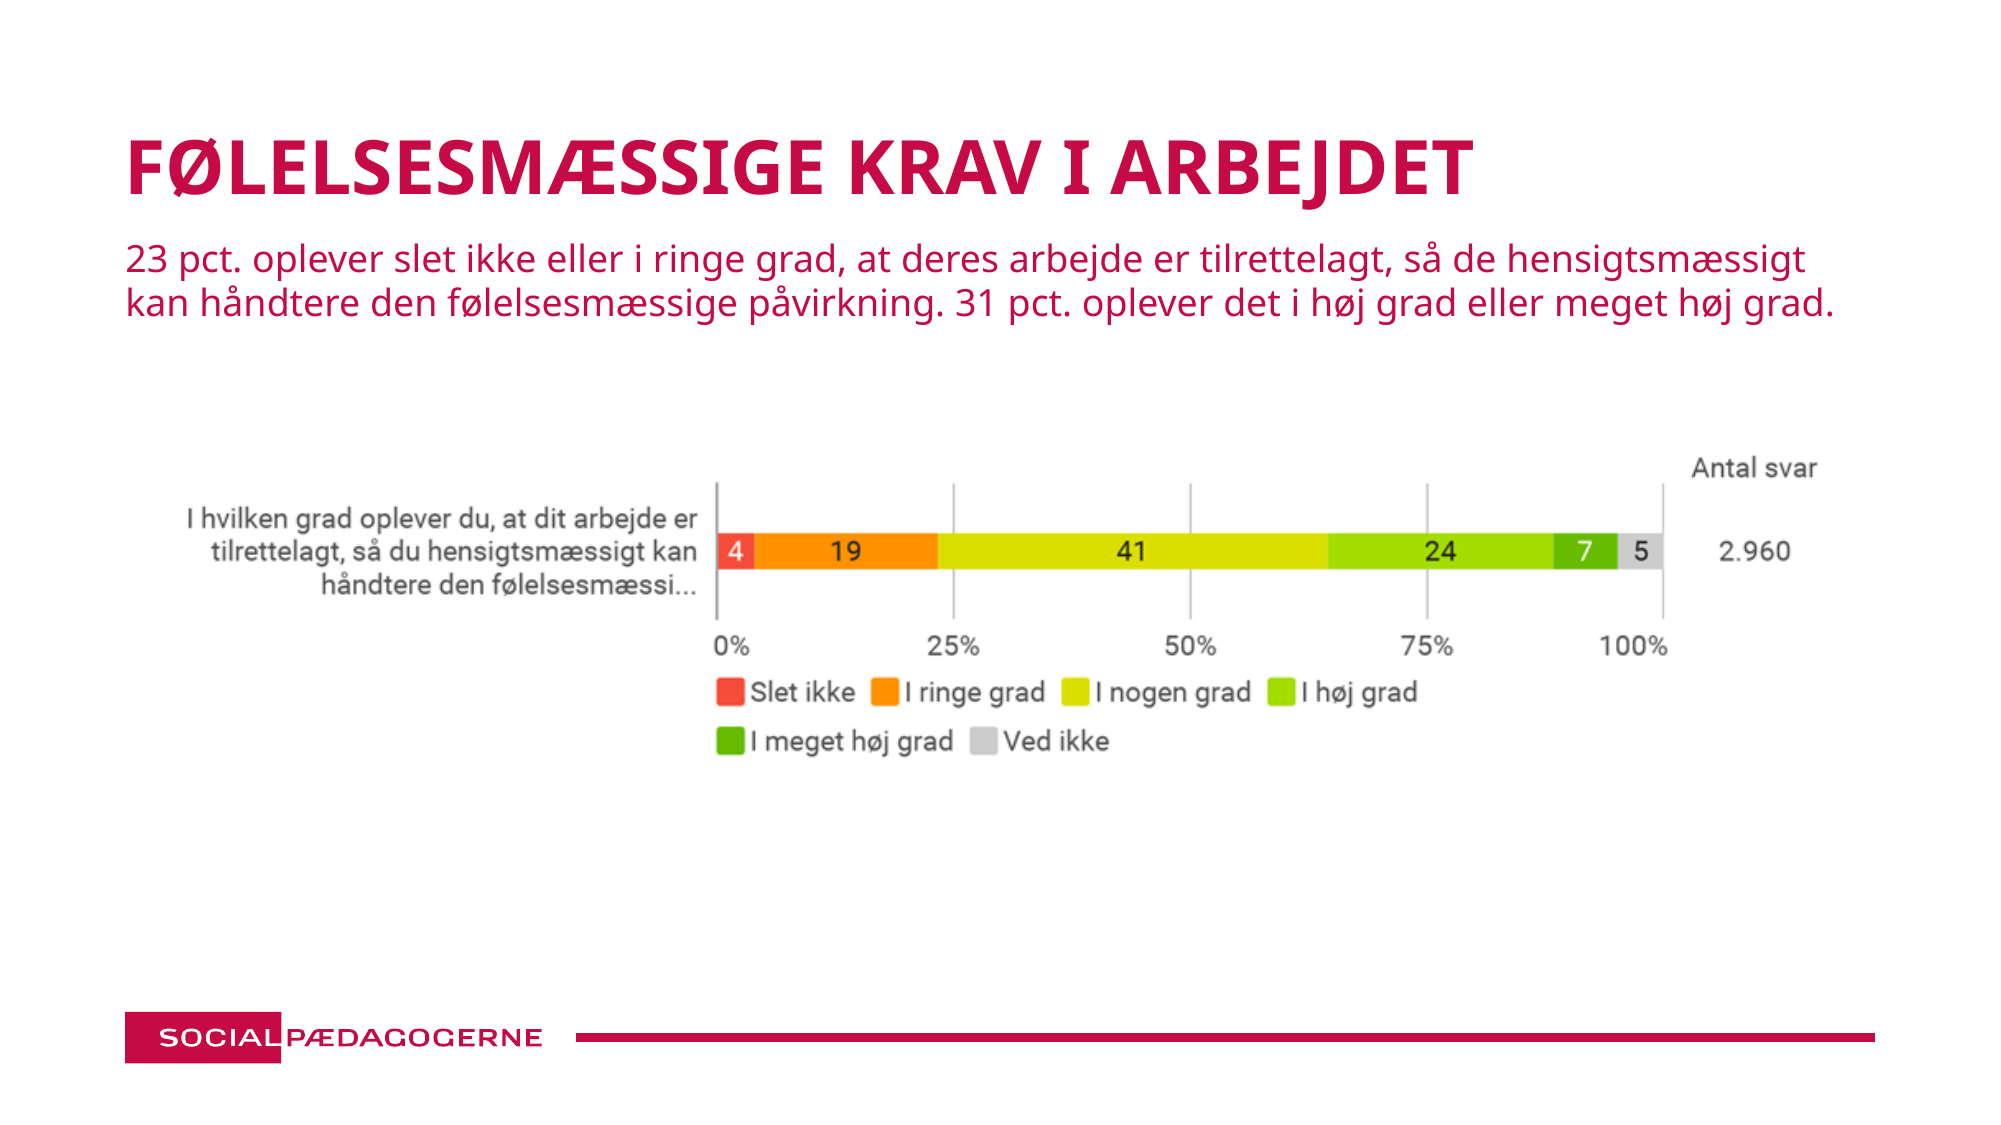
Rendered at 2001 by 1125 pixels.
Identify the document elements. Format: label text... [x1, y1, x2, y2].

picture [166, 451, 1834, 763]
list Følelsesmæssige KRAV i arbejdet [109, 133, 1890, 203]
list 23 pct. oplever slet ikke eller i ringe grad, at deres arbejde er tilrettelagt, så de hensigtsmæssigt kan håndtere den følelsesmæssige påvirkning. 31 pct. oplever det i høj grad eller meget høj grad. [110, 229, 1891, 938]
